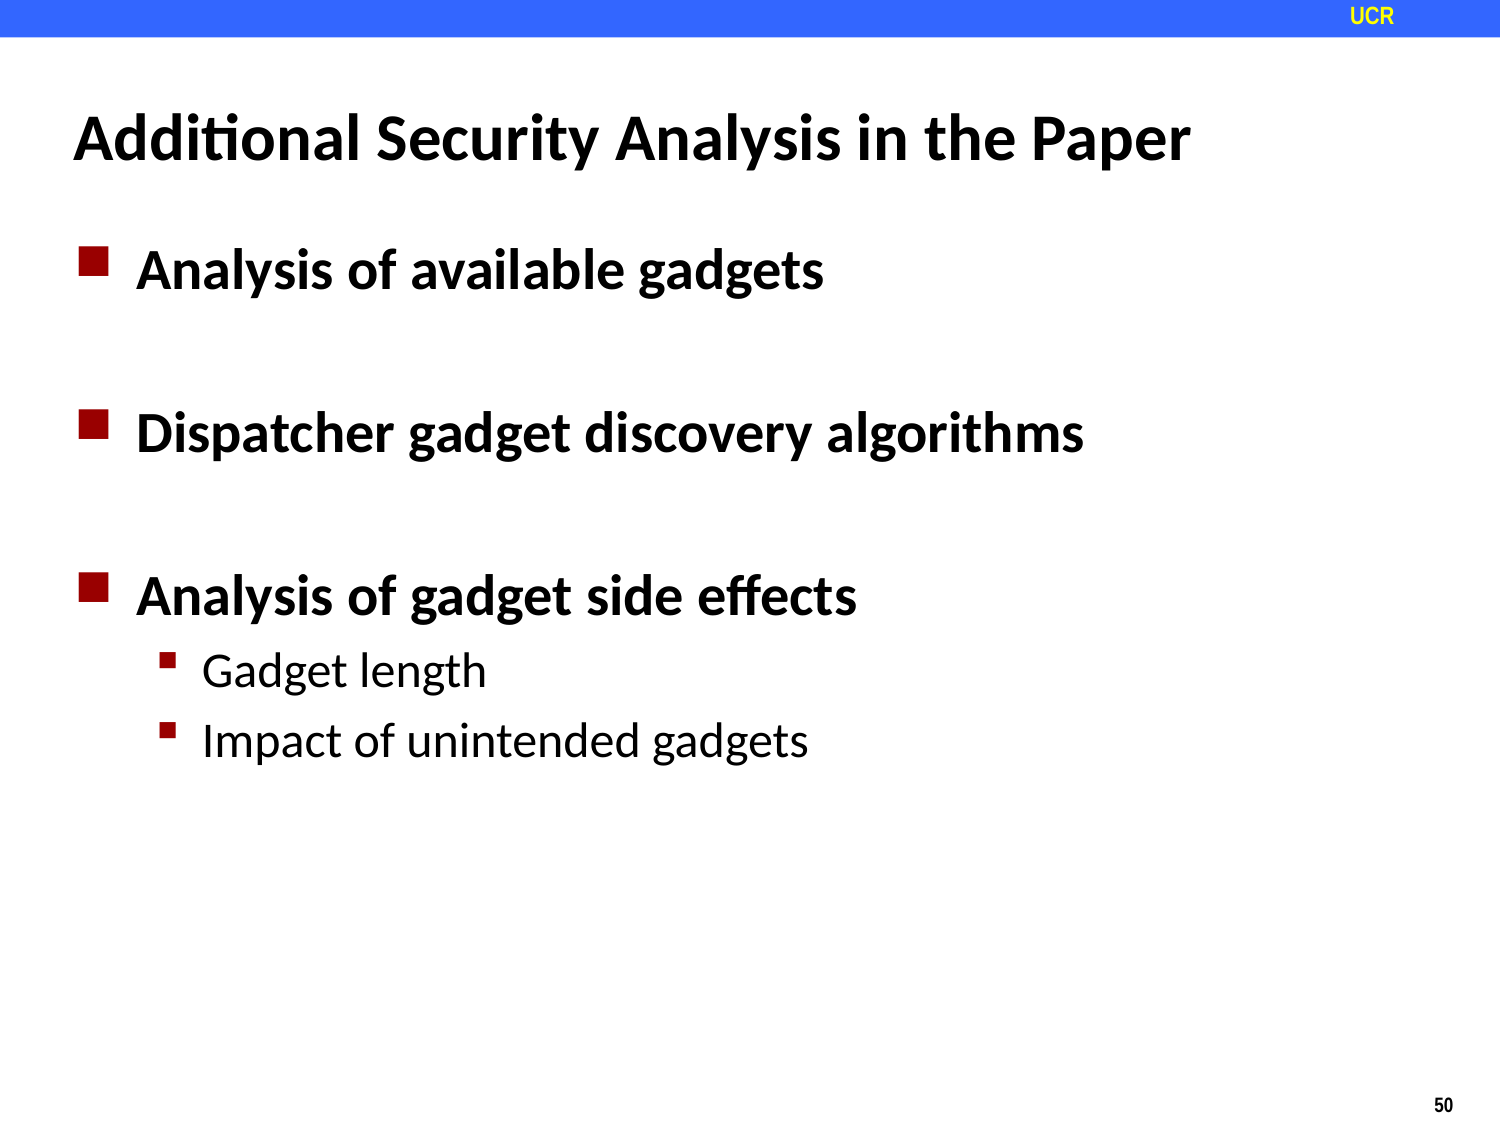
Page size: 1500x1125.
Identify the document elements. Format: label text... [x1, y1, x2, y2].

title Additional Security Analysis in the Paper [58, 71, 1305, 197]
list Analysis of available gadgets Dispatcher gadget discovery algorithms Analysis of gadget side effects Gadget length Impact of unintended gadgets [64, 223, 1361, 1040]
